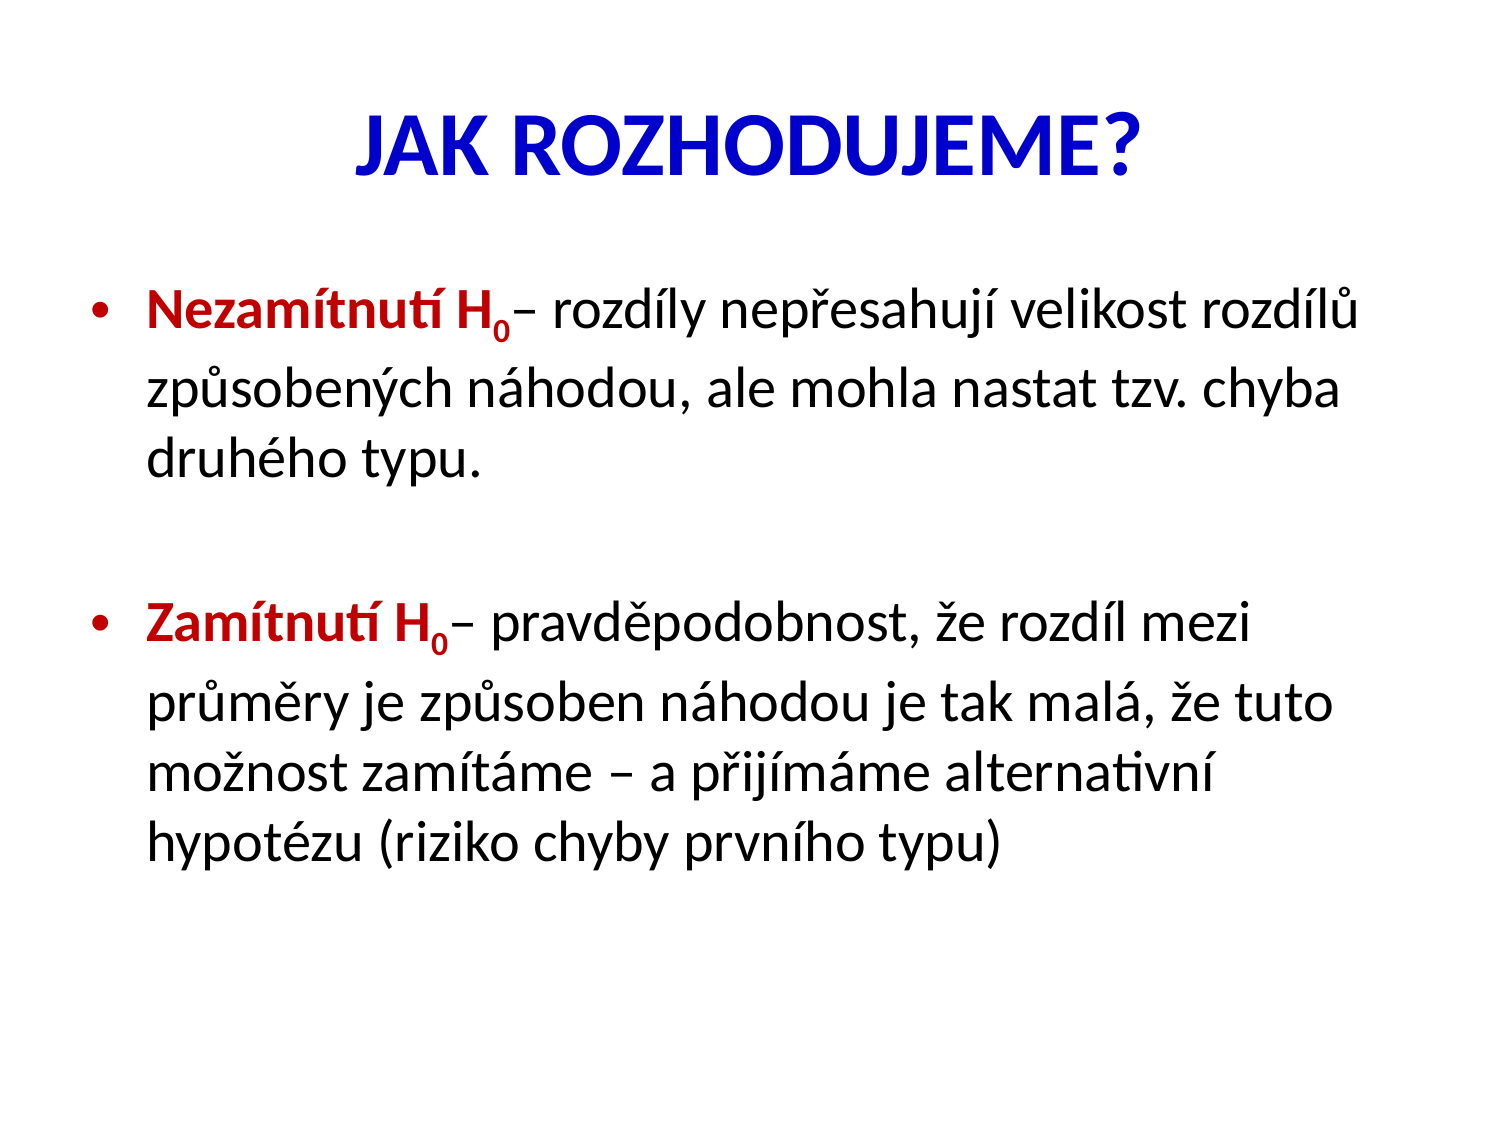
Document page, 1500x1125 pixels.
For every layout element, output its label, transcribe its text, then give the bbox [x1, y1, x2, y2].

title JAK ROZHODUJEME? [74, 44, 1426, 233]
list Nezamítnutí H0– rozdíly nepřesahují velikost rozdílů způsobených náhodou, ale mohla nastat tzv. chyba druhého typu. Zamítnutí H0– pravděpodobnost, že rozdíl mezi průměry je způsoben náhodou je tak malá, že tuto možnost zamítáme – a přijímáme alternativní hypotézu (riziko chyby prvního typu) [74, 262, 1426, 1006]
